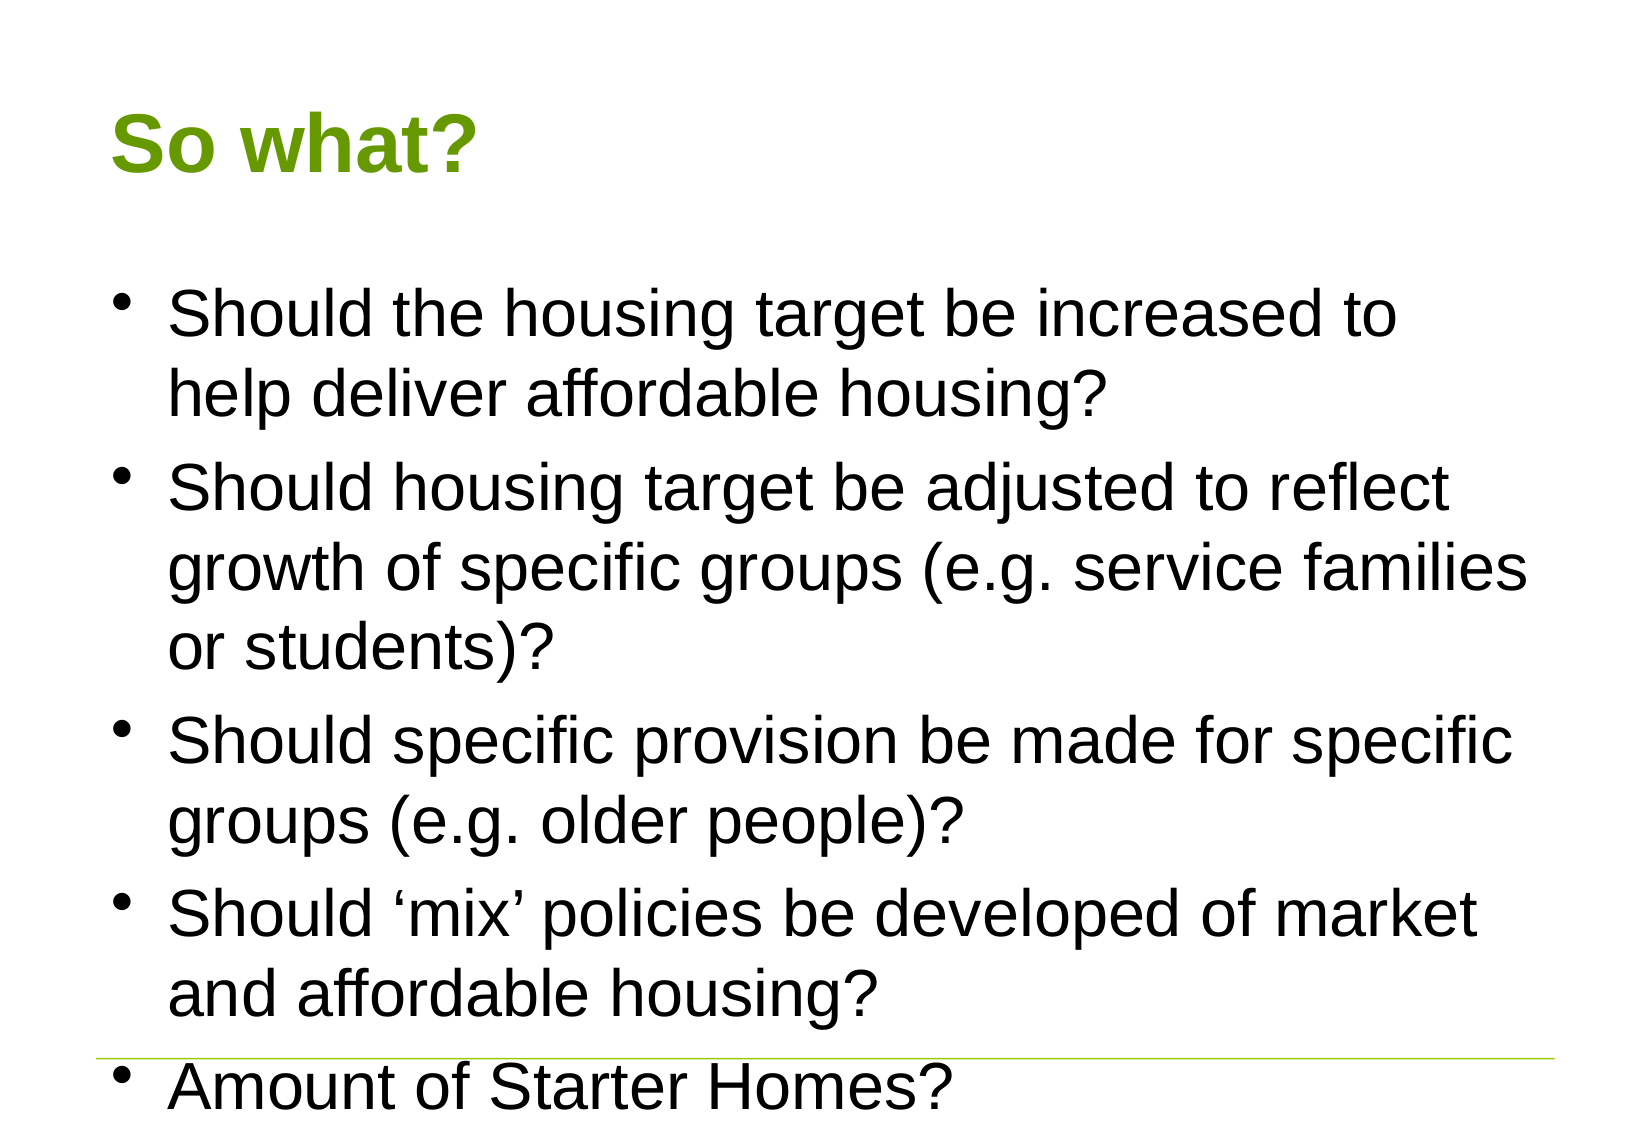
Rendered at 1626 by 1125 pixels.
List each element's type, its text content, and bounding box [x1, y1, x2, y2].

title So what? [95, 45, 1559, 233]
list Should the housing target be increased to help deliver affordable housing? Should housing target be adjusted to reflect growth of specific groups (e.g. service families or students)? Should specific provision be made for specific groups (e.g. older people)? Should ‘mix’ policies be developed of market and affordable housing? Amount of Starter Homes? [95, 262, 1559, 1005]
